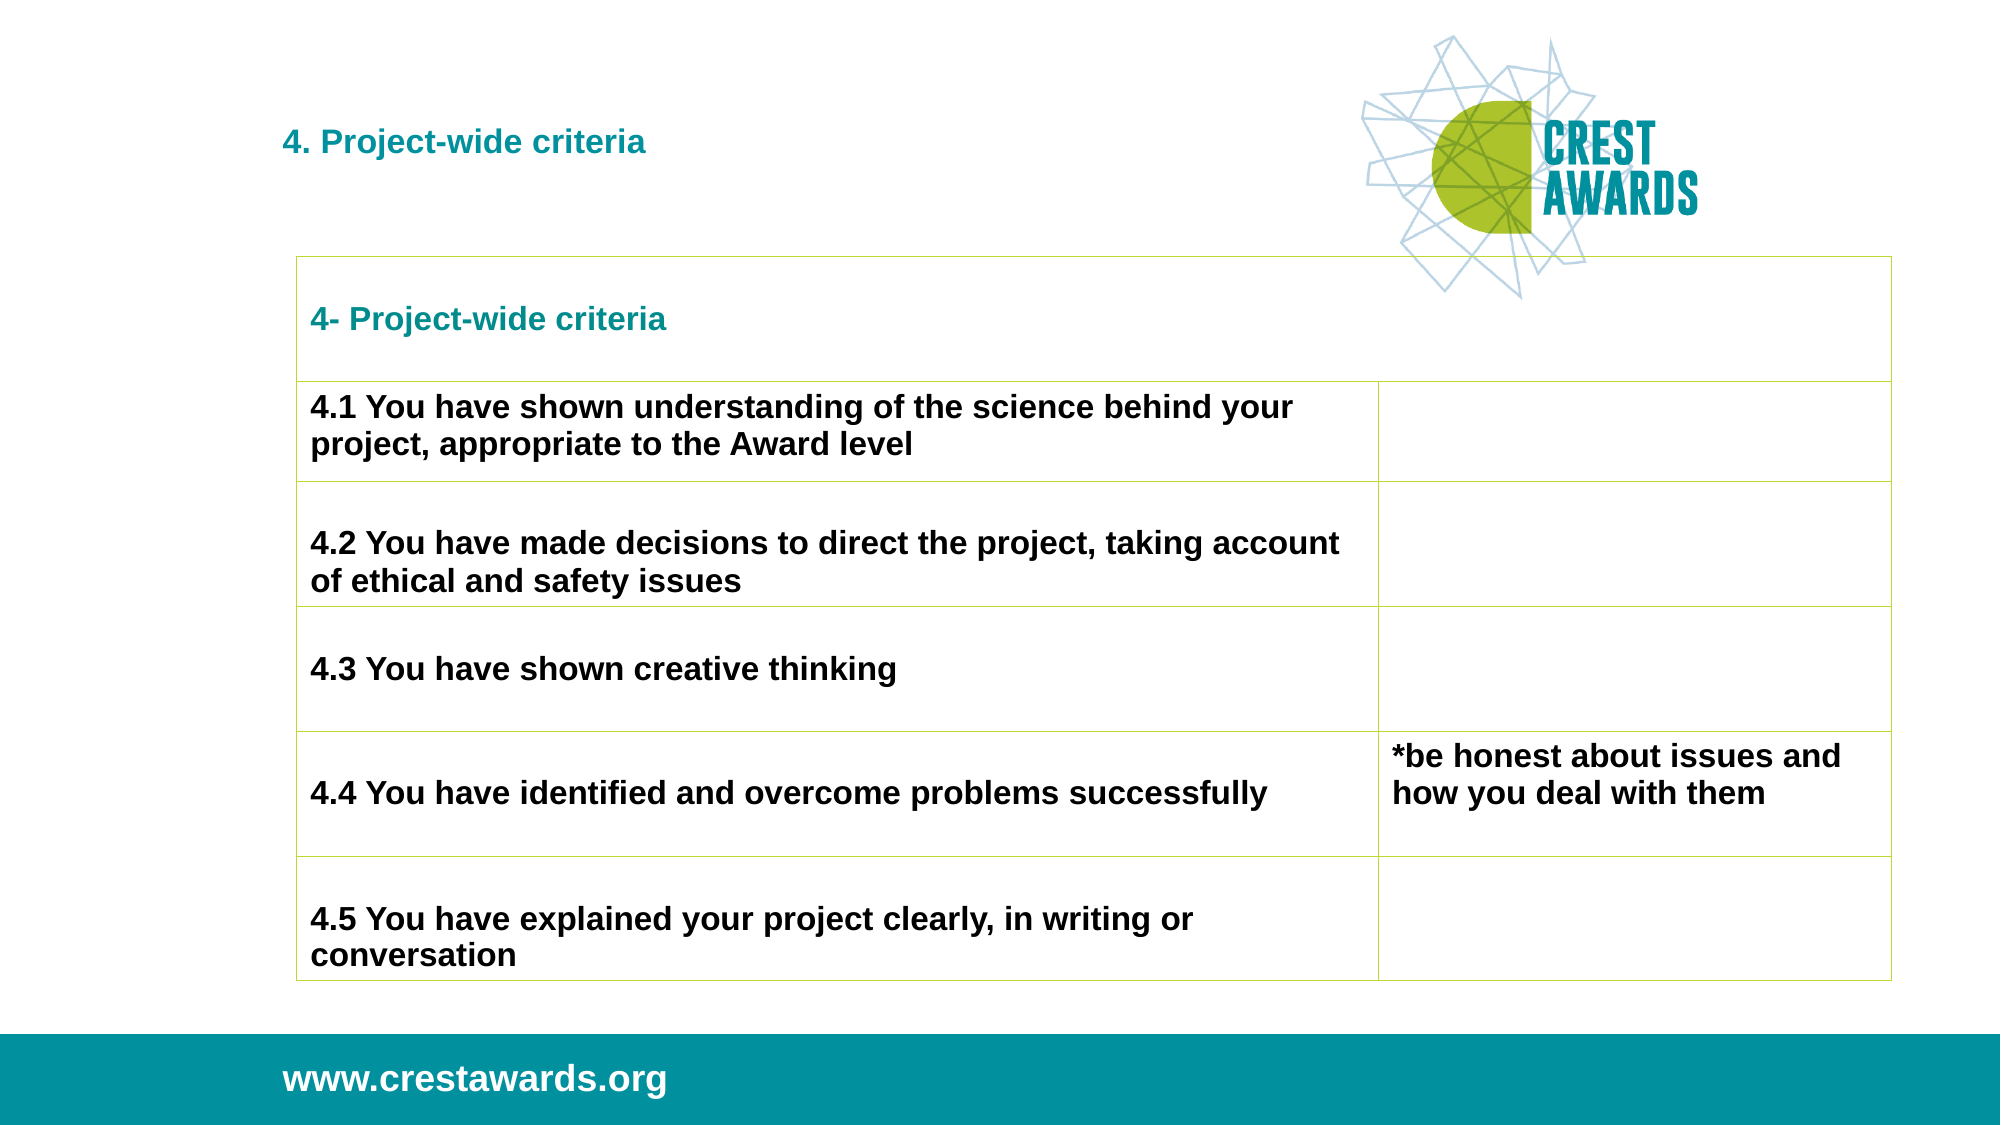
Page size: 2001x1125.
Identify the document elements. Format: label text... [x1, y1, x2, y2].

picture [1354, 31, 1704, 308]
text_box www.crestawards.org [267, 1046, 1071, 1107]
table_cell 4.4 You have identified and overcome problems successfully [297, 732, 1378, 856]
text_box [0, 1034, 2000, 1125]
table_cell 4.5 You have explained your project clearly, in writing or conversation [297, 857, 1378, 980]
table_cell *be honest about issues and how you deal with them [1379, 732, 1891, 856]
table_cell [1379, 607, 1891, 731]
table_cell 4.3 You have shown creative thinking [297, 607, 1378, 731]
table_cell [1379, 382, 1891, 481]
table_cell 4.1 You have shown understanding of the science behind your project, appropriate to the Award level [297, 382, 1378, 481]
table_cell [1379, 857, 1891, 980]
table_cell [1379, 482, 1891, 606]
table_header 4- Project-wide criteria [297, 257, 1891, 381]
title 4. Project-wide criteria [267, 79, 1354, 210]
table_cell 4.2 You have made decisions to direct the project, taking account of ethical and safety issues [297, 482, 1378, 606]
